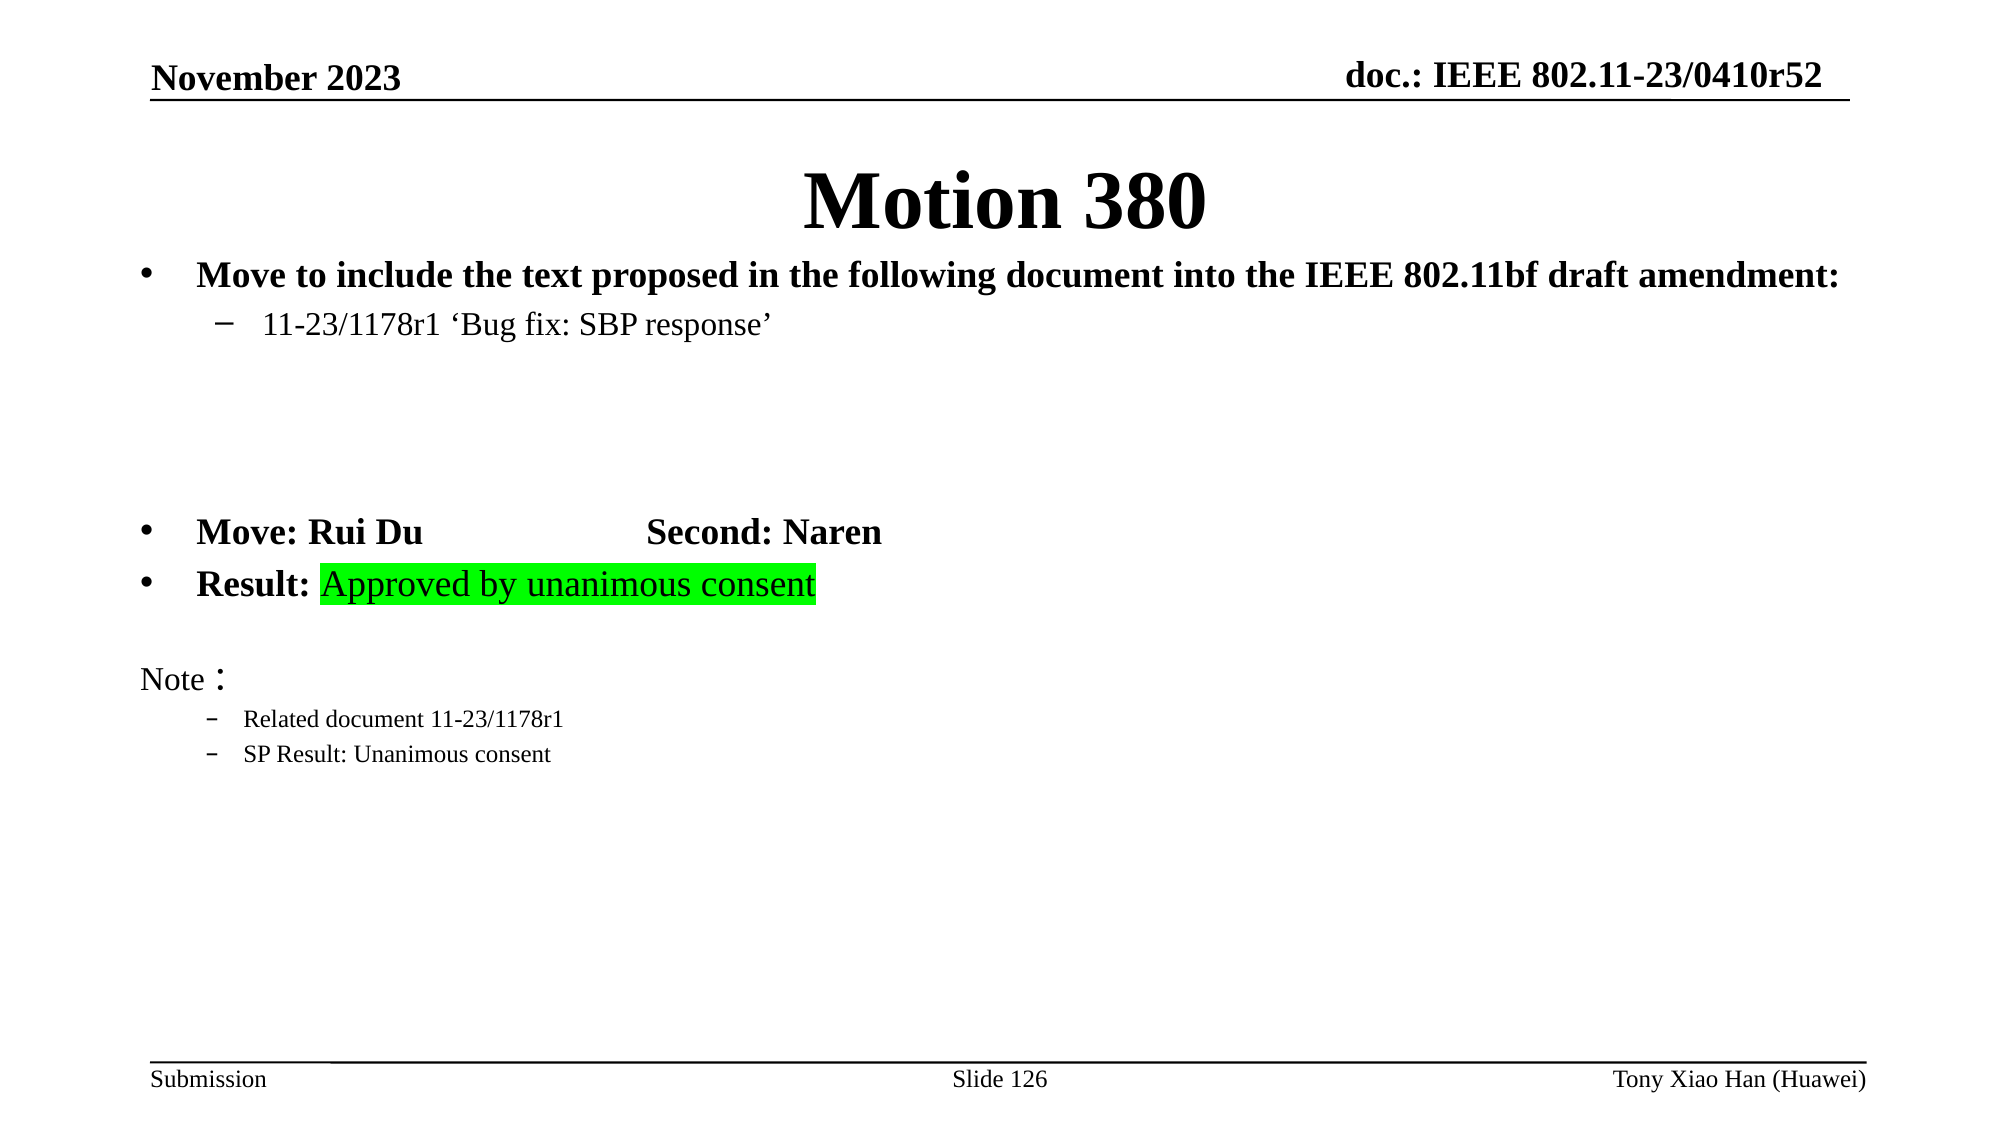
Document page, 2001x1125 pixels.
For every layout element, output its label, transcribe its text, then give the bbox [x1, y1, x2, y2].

text_box Move to include the text proposed in the following document into the IEEE 802.11bf draft amendment: 11-23/1178r1 ‘Bug fix: SBP response’ Move: Rui Du Second: Naren Result: Approved by unanimous consent Note： Related document 11-23/1178r1 SP Result: Unanimous consent [125, 212, 1888, 900]
text_box Motion 380 [368, 137, 1644, 212]
